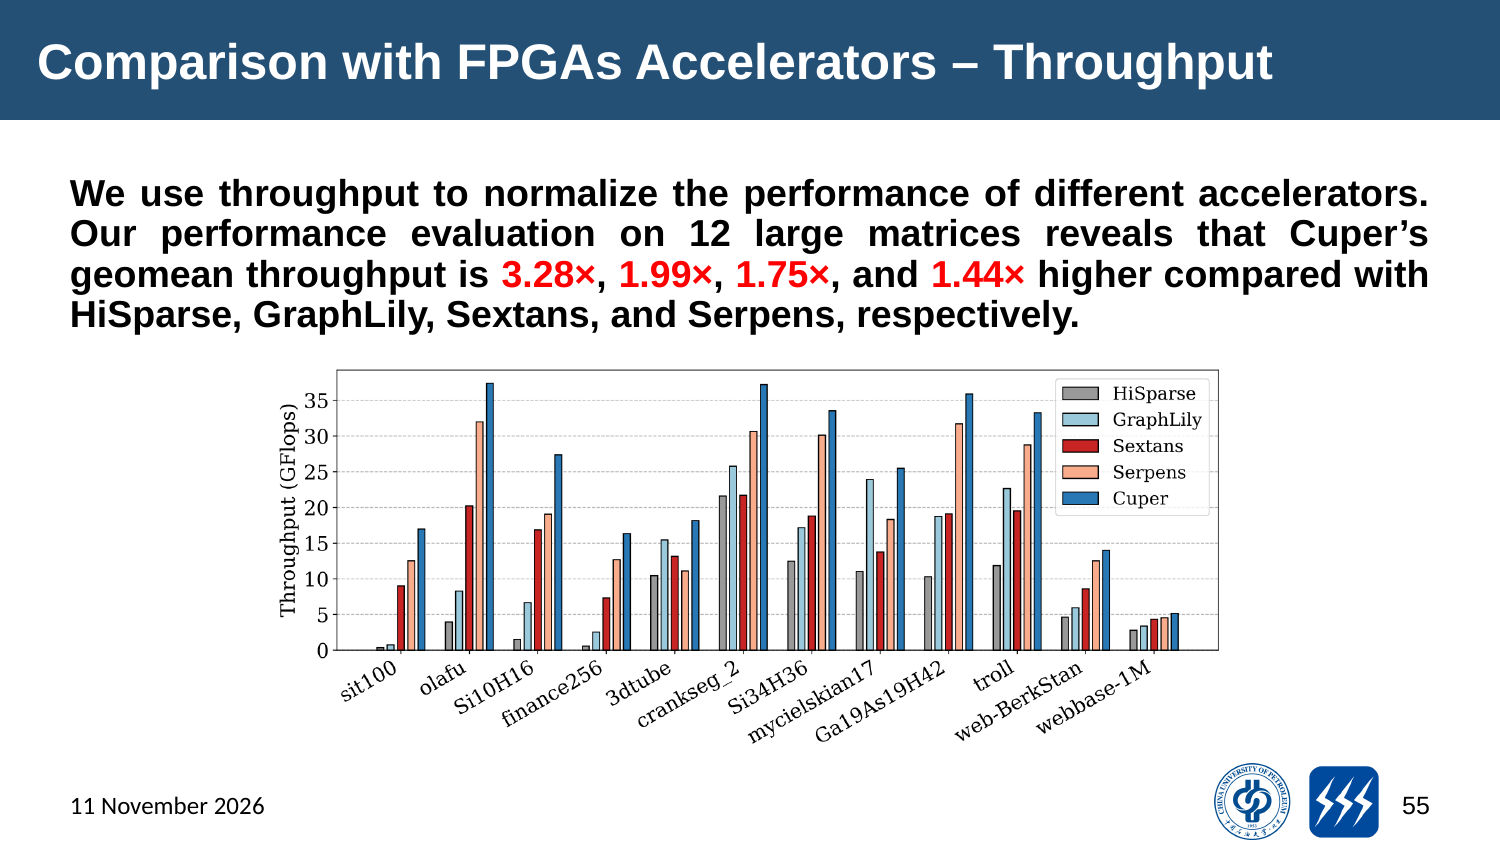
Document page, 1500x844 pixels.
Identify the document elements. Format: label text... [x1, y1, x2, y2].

picture [1309, 827, 1379, 839]
list We use throughput to normalize the performance of different accelerators. Our performance evaluation on 12 large matrices reveals that Cuper’s geomean throughput is 3.28×, 1.99×, 1.75×, and 1.44× higher compared with HiSparse, GraphLily, Sextans, and Serpens, respectively. [55, 166, 1445, 760]
picture [1214, 827, 1292, 840]
slide_number 55 [1059, 782, 1445, 827]
picture [1214, 763, 1292, 782]
picture [1309, 765, 1379, 782]
title Comparison with FPGAs Accelerators – Throughput [22, 15, 1478, 111]
picture [275, 365, 1225, 747]
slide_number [55, 782, 441, 827]
